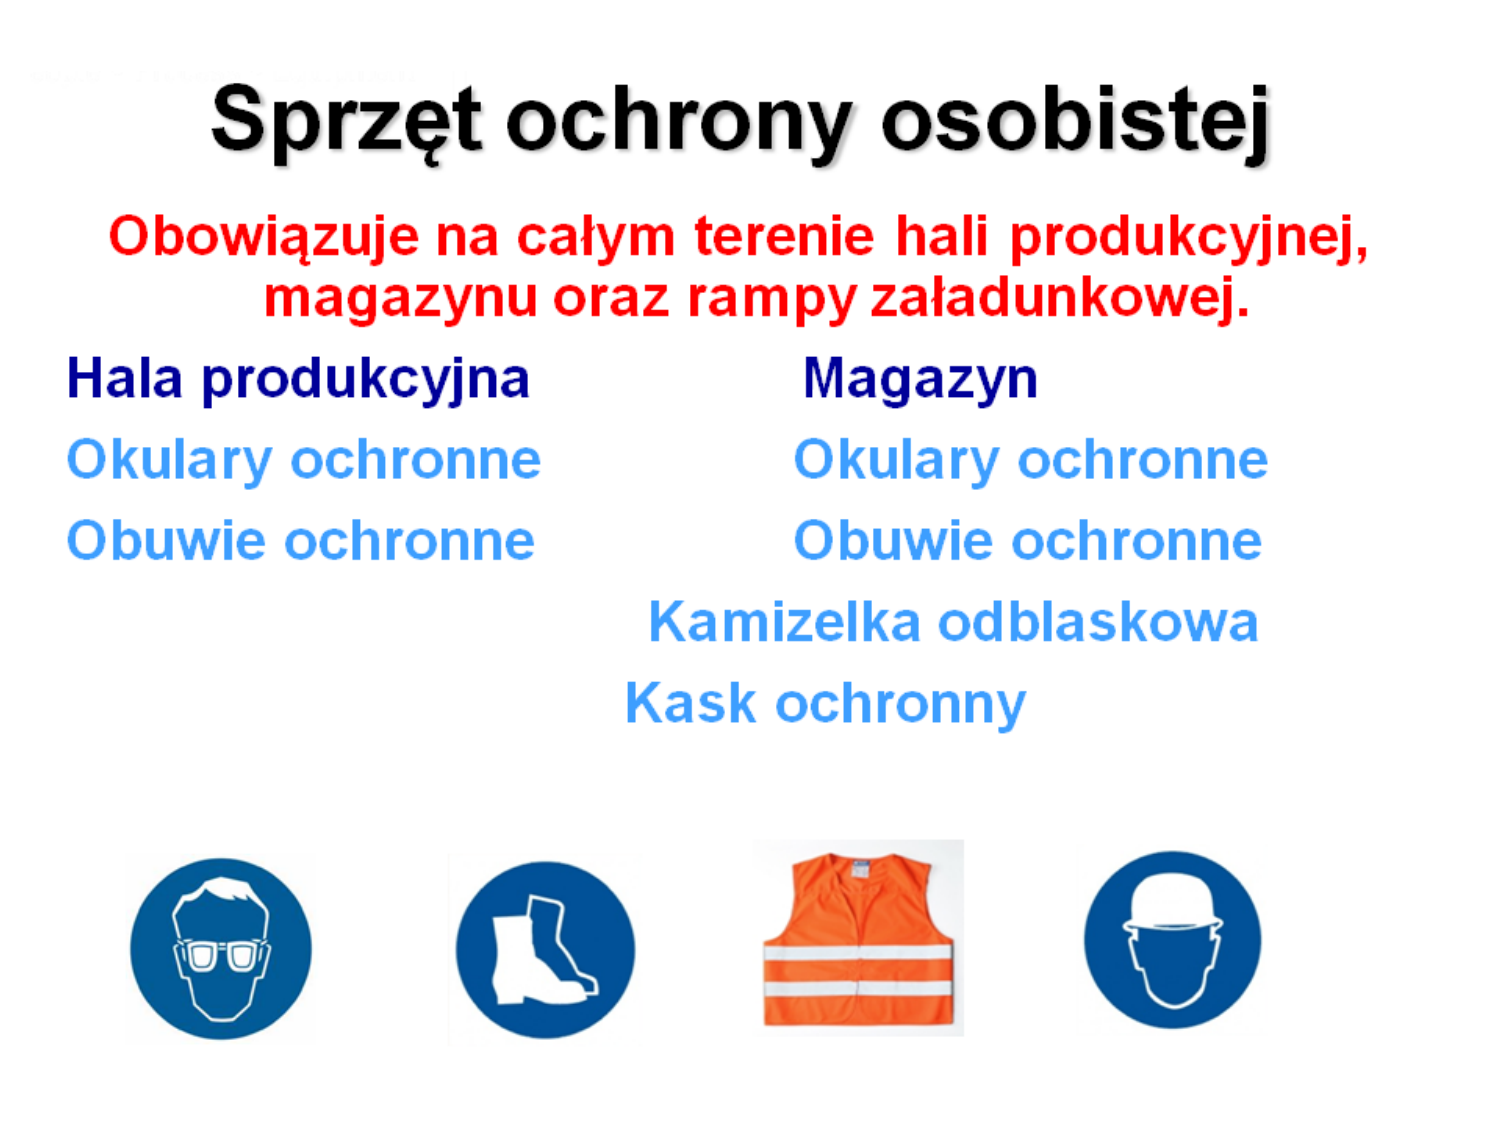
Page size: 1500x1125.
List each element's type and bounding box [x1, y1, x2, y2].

picture [29, 70, 1471, 1055]
